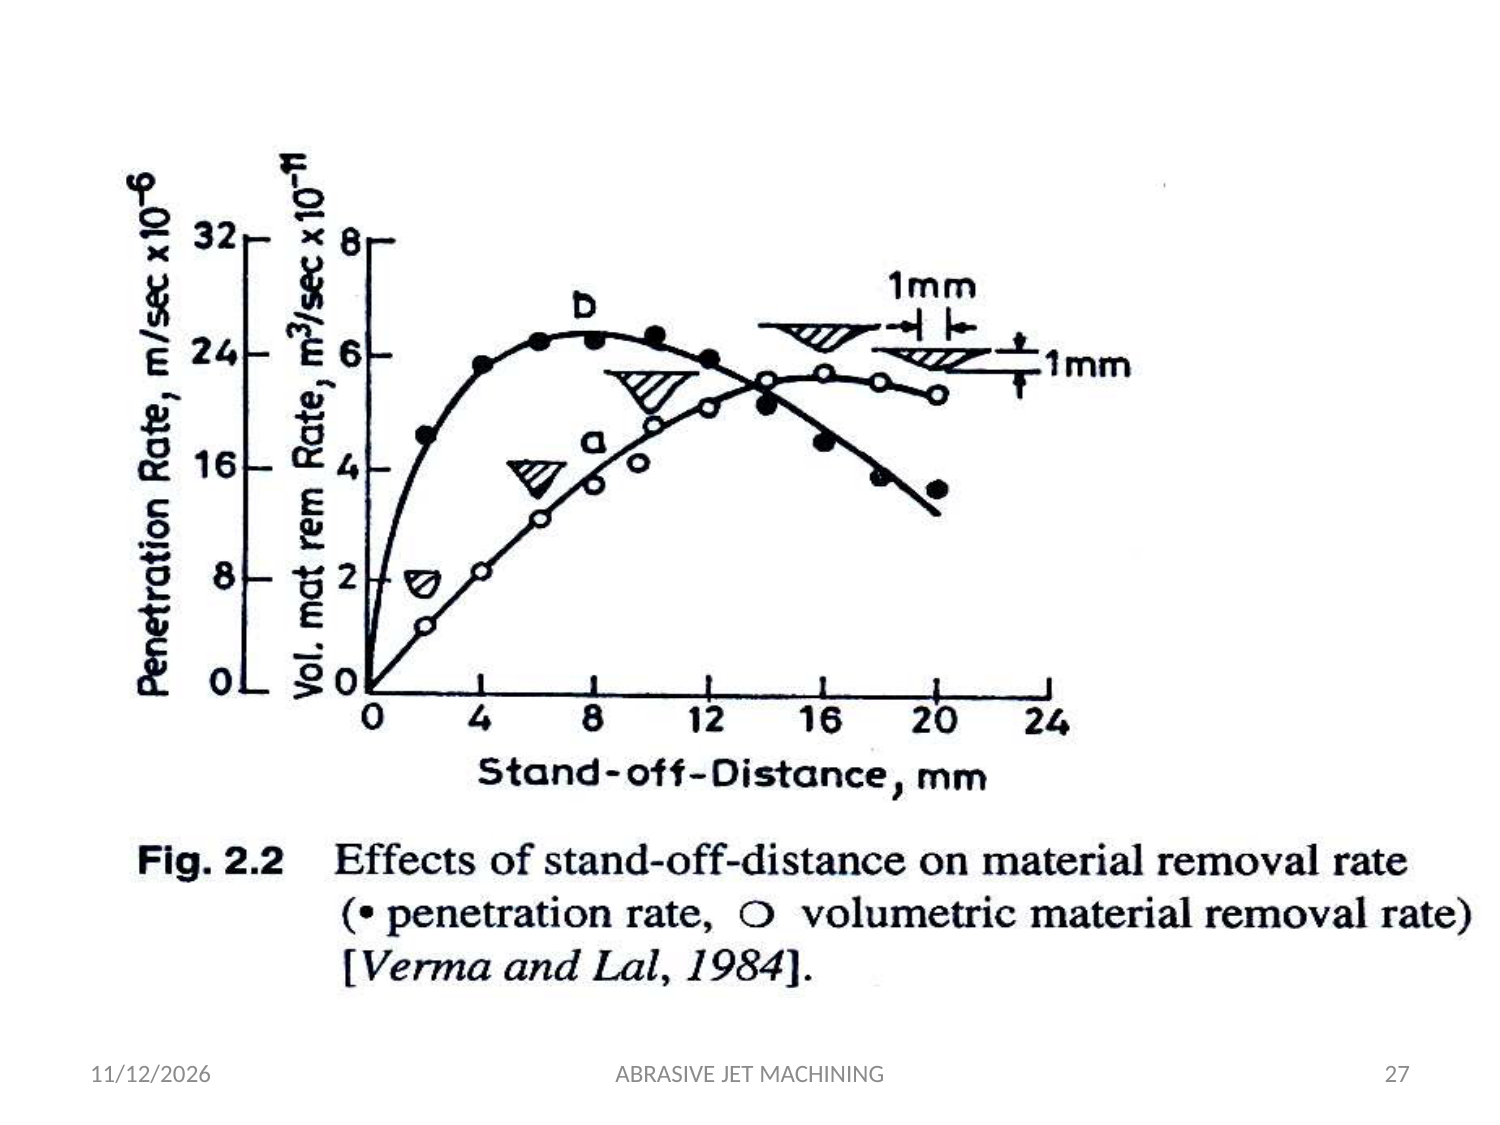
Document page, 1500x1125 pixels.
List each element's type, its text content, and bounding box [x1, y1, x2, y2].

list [0, 99, 1500, 1051]
footer ABRASIVE JET MACHINING [512, 1059, 988, 1103]
slide_number 27 [1074, 1059, 1425, 1103]
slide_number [75, 1059, 425, 1103]
